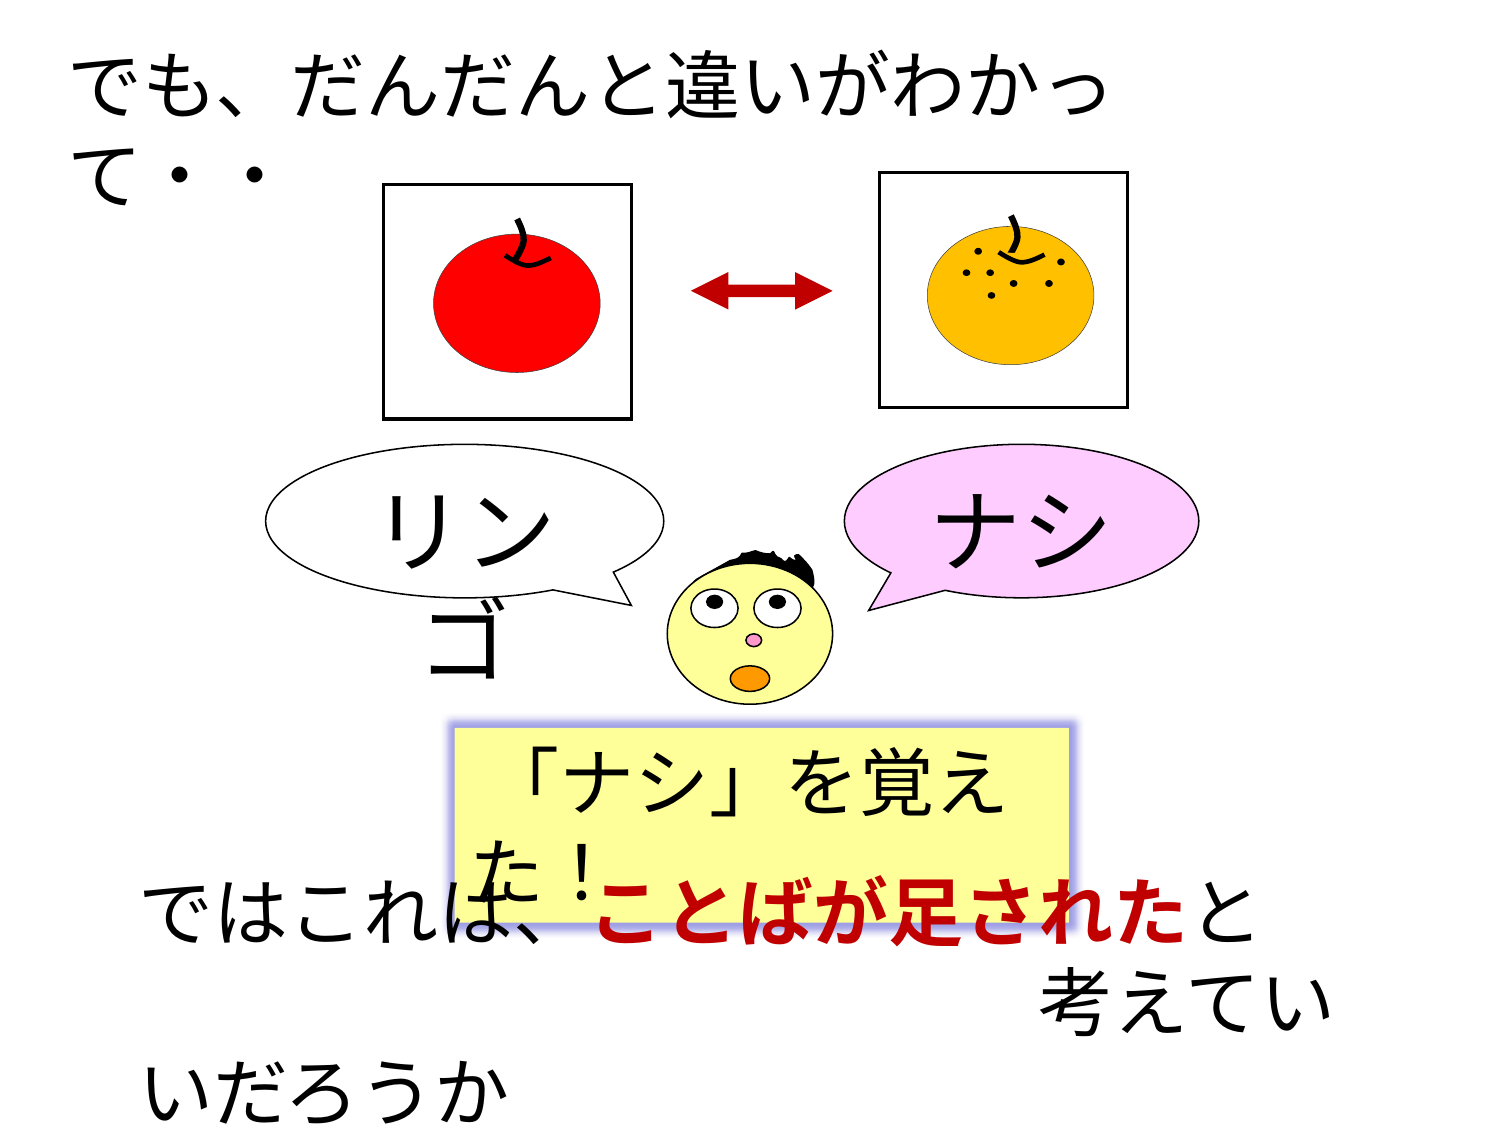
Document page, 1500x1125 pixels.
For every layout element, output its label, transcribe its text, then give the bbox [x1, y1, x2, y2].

text_box [690, 284, 833, 298]
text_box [879, 172, 1128, 408]
text_box リンゴ [265, 444, 664, 606]
text_box でも、だんだんと違いがわかって・・ [53, 30, 1211, 226]
text_box 「ナシ」を覚えた！ [454, 727, 1069, 857]
text_box [726, 326, 975, 562]
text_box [383, 184, 632, 420]
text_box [666, 550, 833, 705]
text_box ではこれは、ことばが足されたと 考えていいだろうか [123, 857, 1388, 1125]
text_box ナシ [844, 444, 1199, 611]
